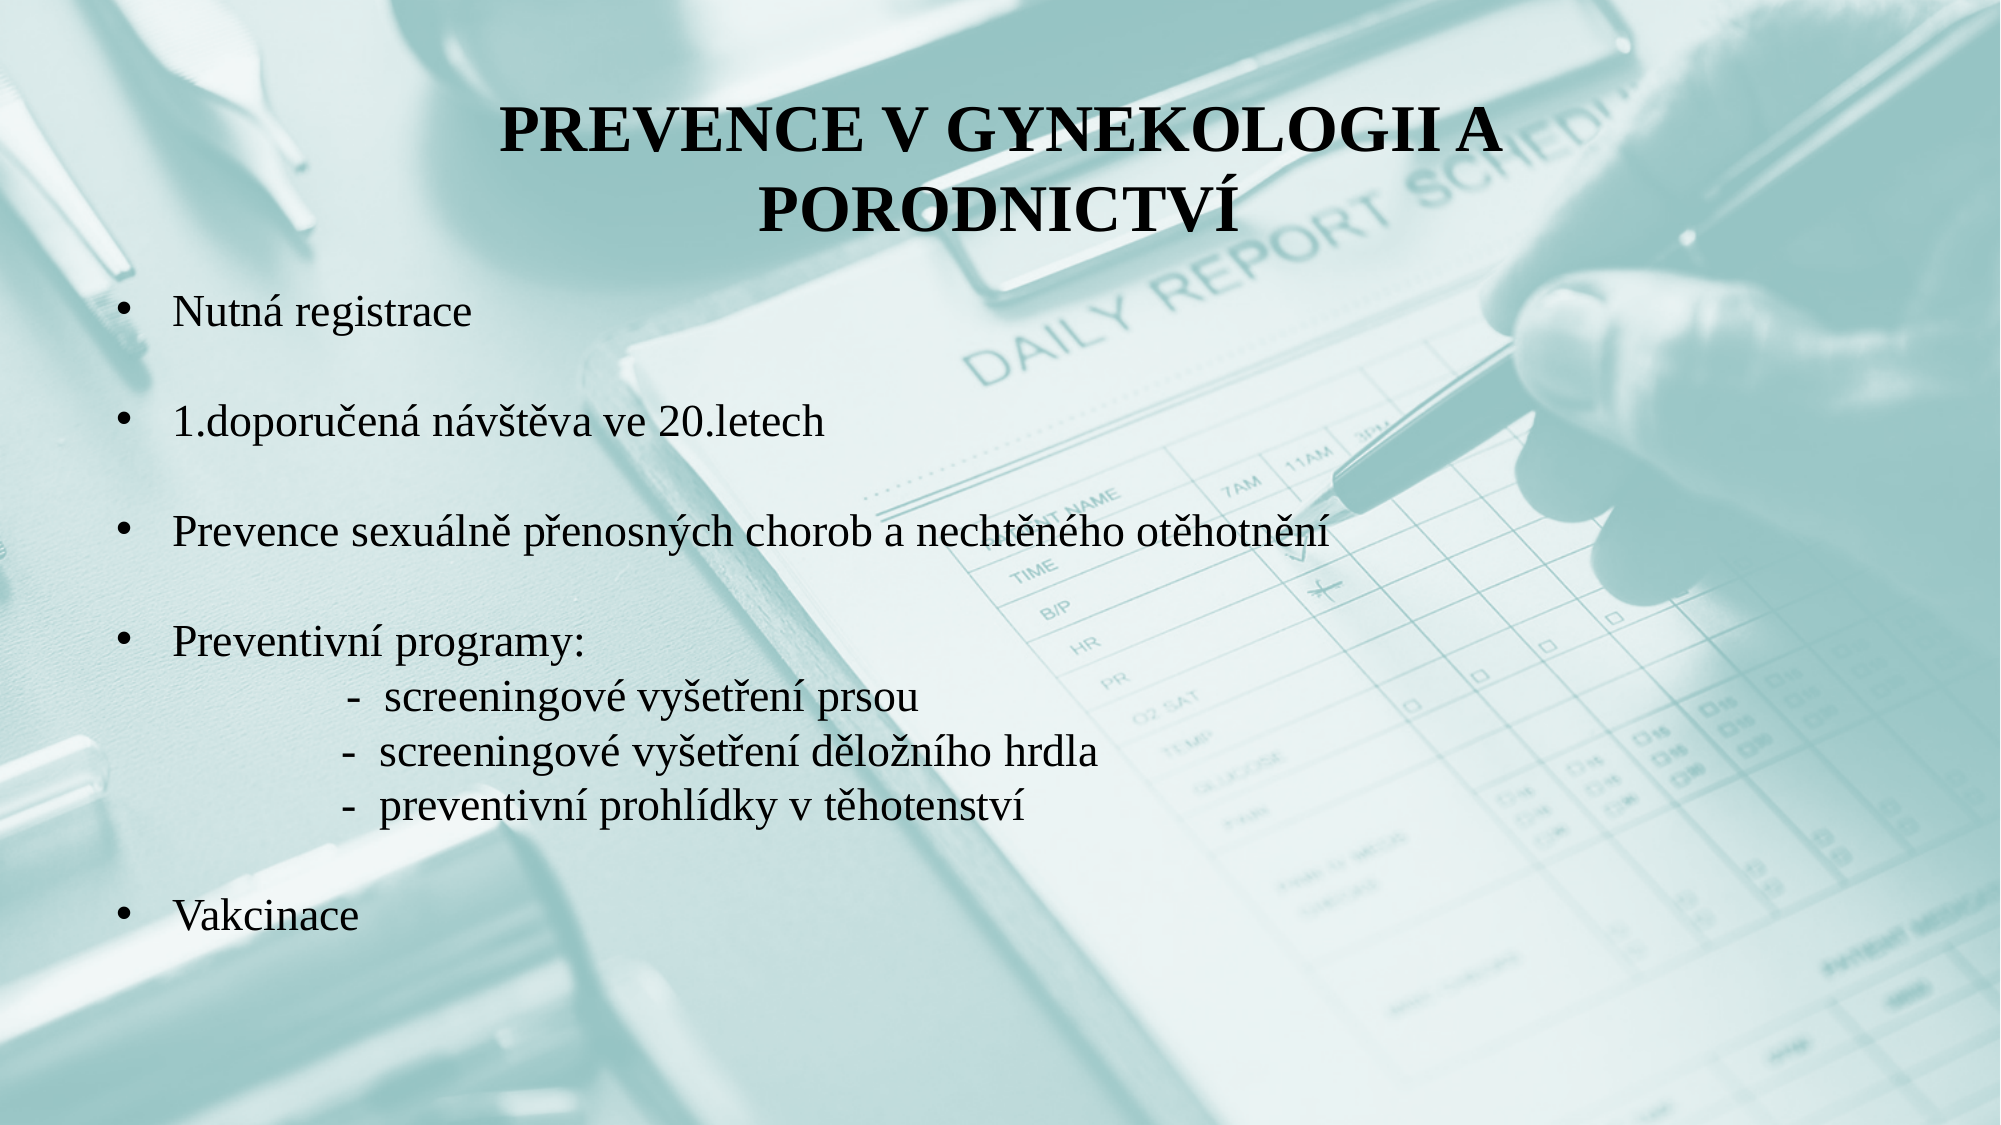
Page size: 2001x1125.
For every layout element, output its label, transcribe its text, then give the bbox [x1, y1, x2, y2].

text_box PREVENCE V GYNEKOLOGII A PORODNICTVÍ [244, 77, 1756, 253]
text_box Nutná registrace 1.doporučená návštěva ve 20.letech Prevence sexuálně přenosných chorob a nechtěného otěhotnění Preventivní programy: - screeningové vyšetření prsou - screeningové vyšetření děložního hrdla - preventivní prohlídky v těhotenství Vakcinace [101, 272, 1941, 1125]
